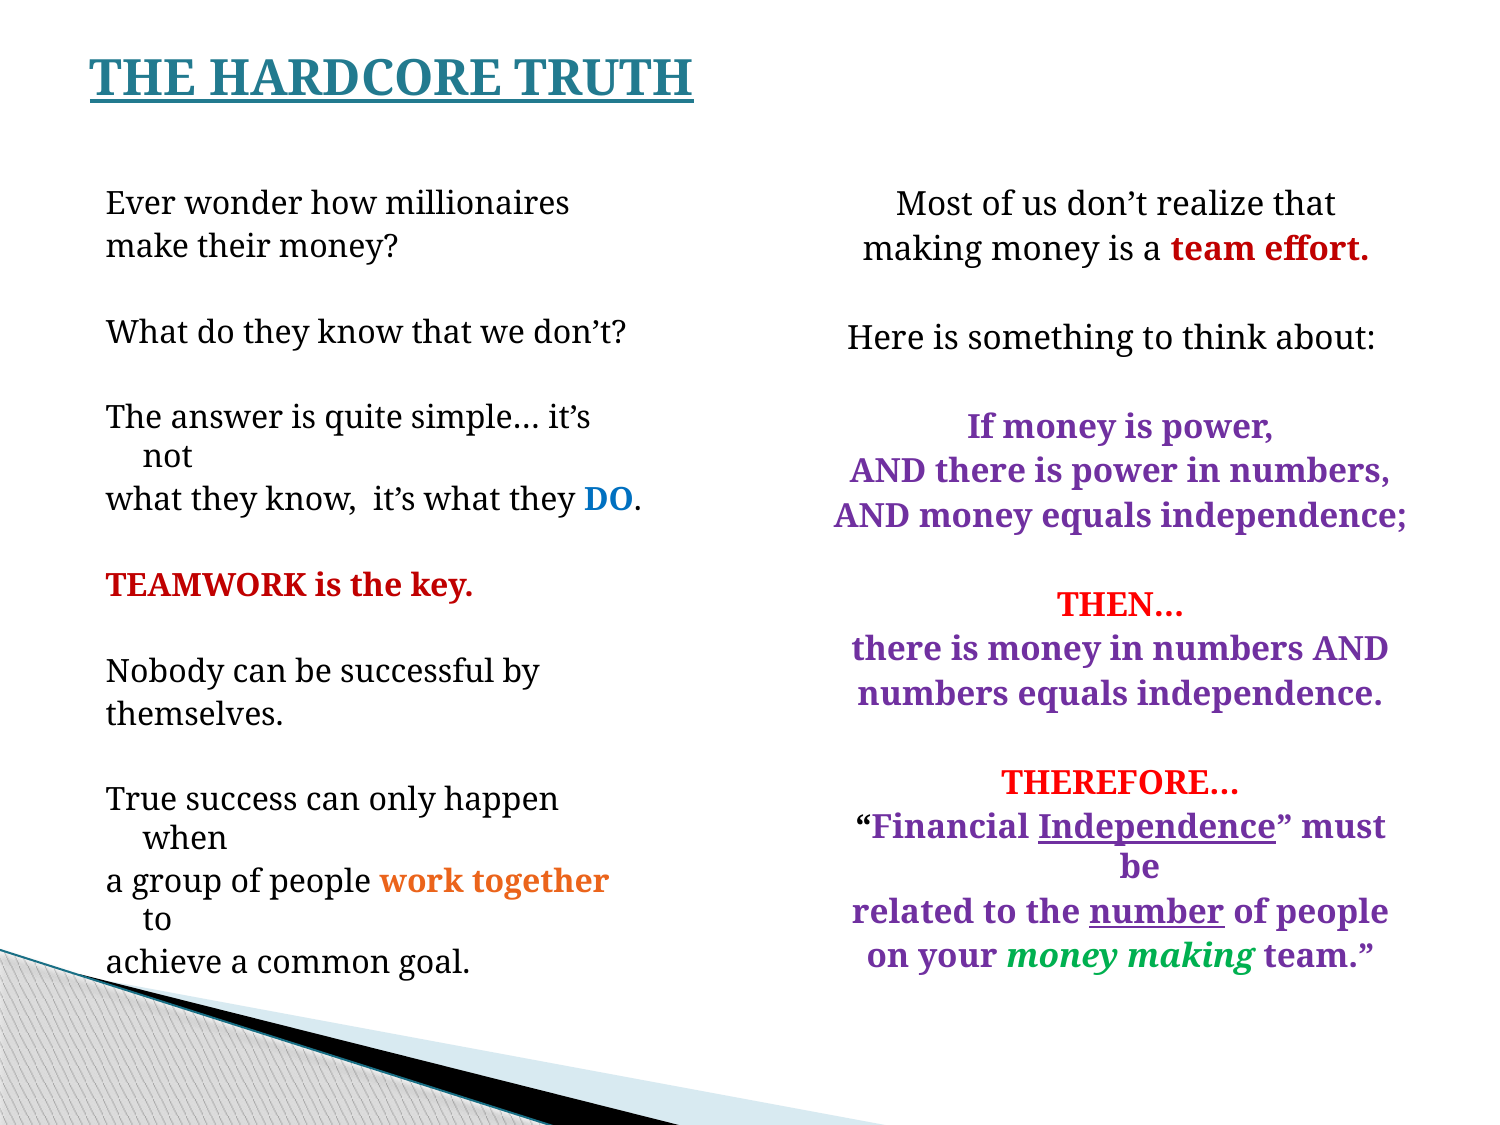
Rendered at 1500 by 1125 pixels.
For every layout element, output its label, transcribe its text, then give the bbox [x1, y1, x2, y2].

list Most of us don’t realize that making money is a team effort. Here is something to think about: If money is power, AND there is power in numbers, AND money equals independence; THEN… there is money in numbers AND numbers equals independence. THEREFORE… “Financial Independence” must be related to the number of people on your money making team.” [800, 174, 1425, 1025]
title THE HARDCORE TRUTH [75, 37, 1425, 113]
list Ever wonder how millionaires make their money? What do they know that we don’t? The answer is quite simple… it’s not what they know, it’s what they DO. TEAMWORK is the key. Nobody can be successful by themselves. True success can only happen when a group of people work together to achieve a common goal. [75, 174, 663, 1011]
